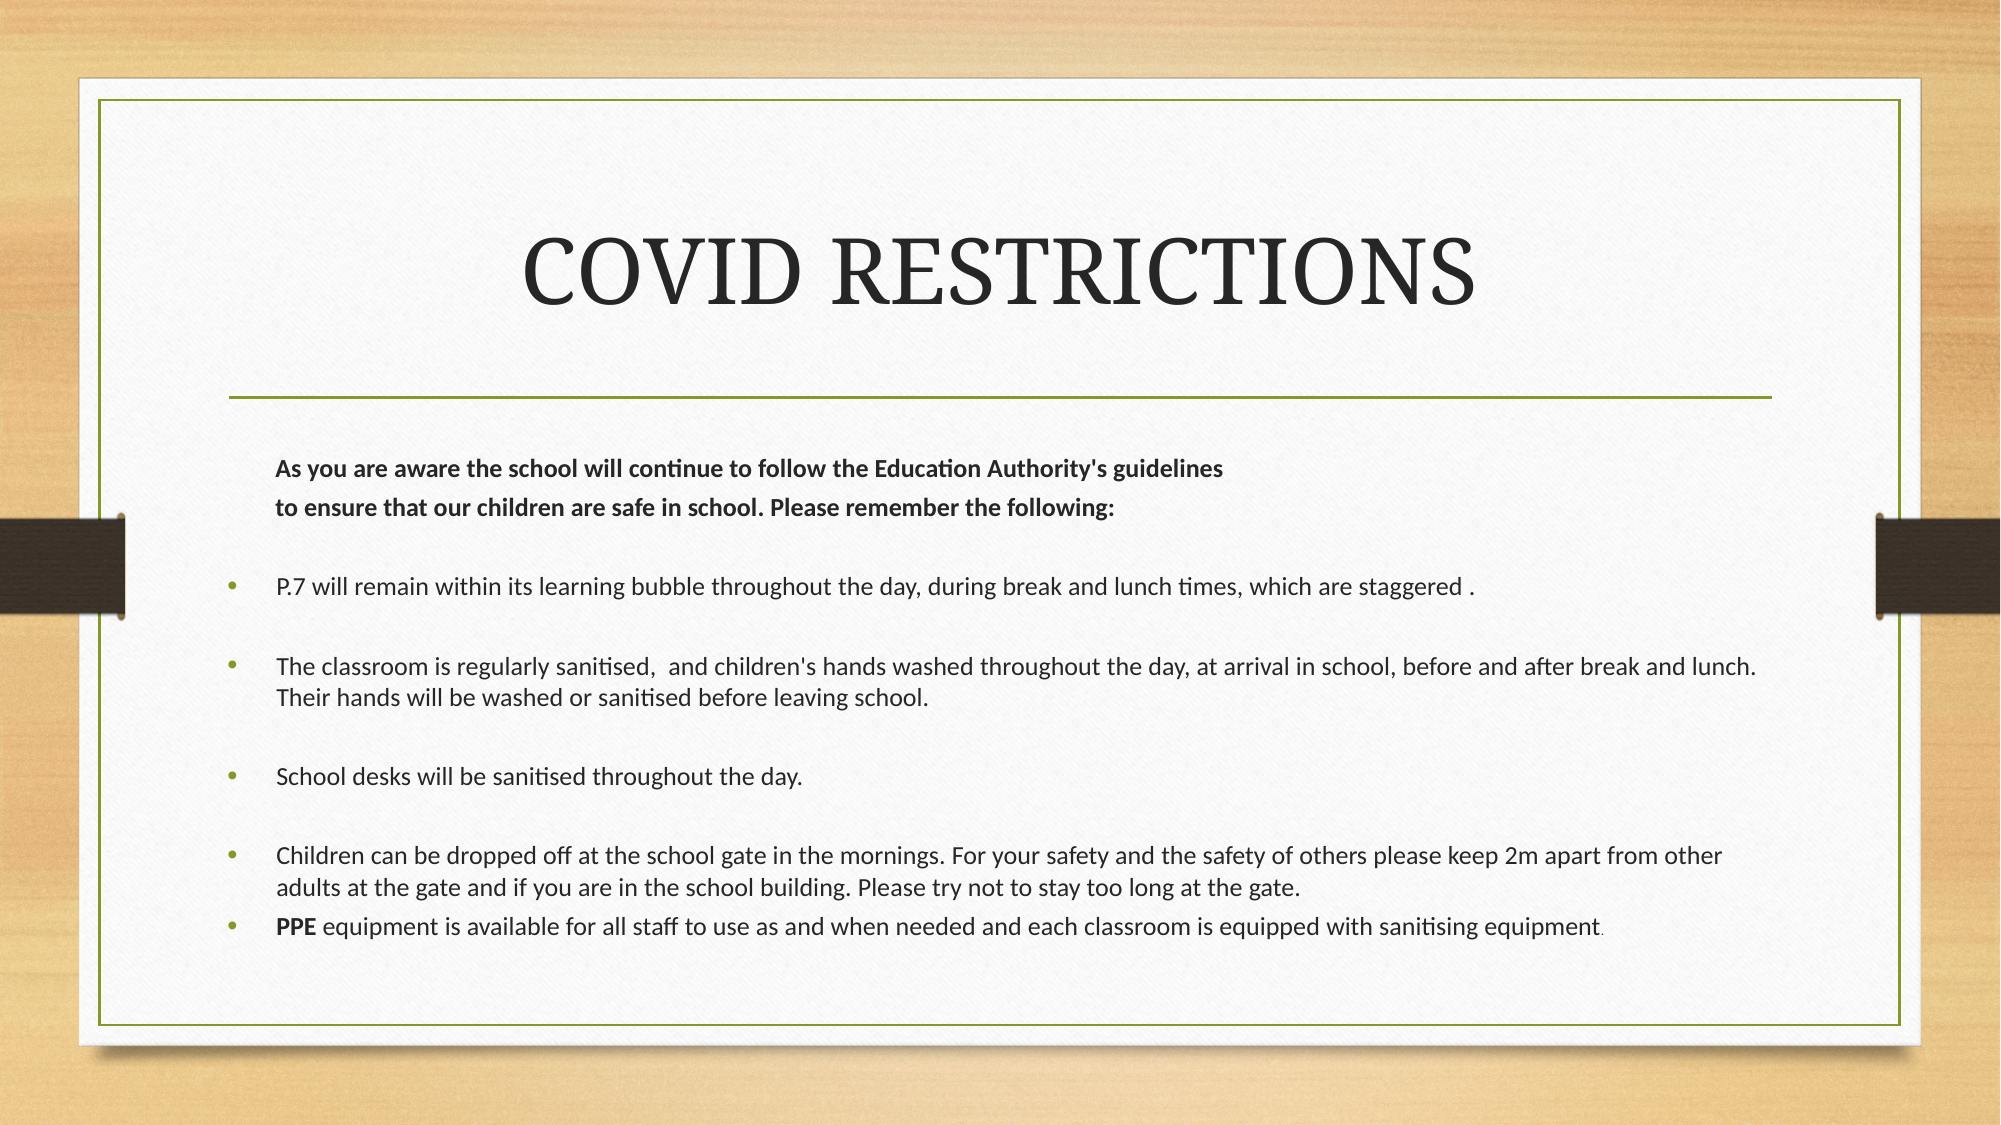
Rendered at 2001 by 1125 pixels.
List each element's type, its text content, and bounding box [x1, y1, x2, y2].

picture [0, 0, 2001, 1125]
list As you are aware the school will continue to follow the Education Authority's guidelines to ensure that our children are safe in school. Please remember the following: P.7 will remain within its learning bubble throughout the day, during break and lunch times, which are staggered . The classroom is regularly sanitised, and children's hands washed throughout the day, at arrival in school, before and after break and lunch. Their hands will be washed or sanitised before leaving school. School desks will be sanitised throughout the day. Children can be dropped off at the school gate in the mornings. For your safety and the safety of others please keep 2m apart from other adults at the gate and if you are in the school building. Please try not to stay too long at the gate. PPE equipment is available for all staff to use as and when needed and each classroom is equipped with sanitising equipment. [212, 419, 1788, 964]
title COVID RESTRICTIONS [212, 161, 1788, 375]
